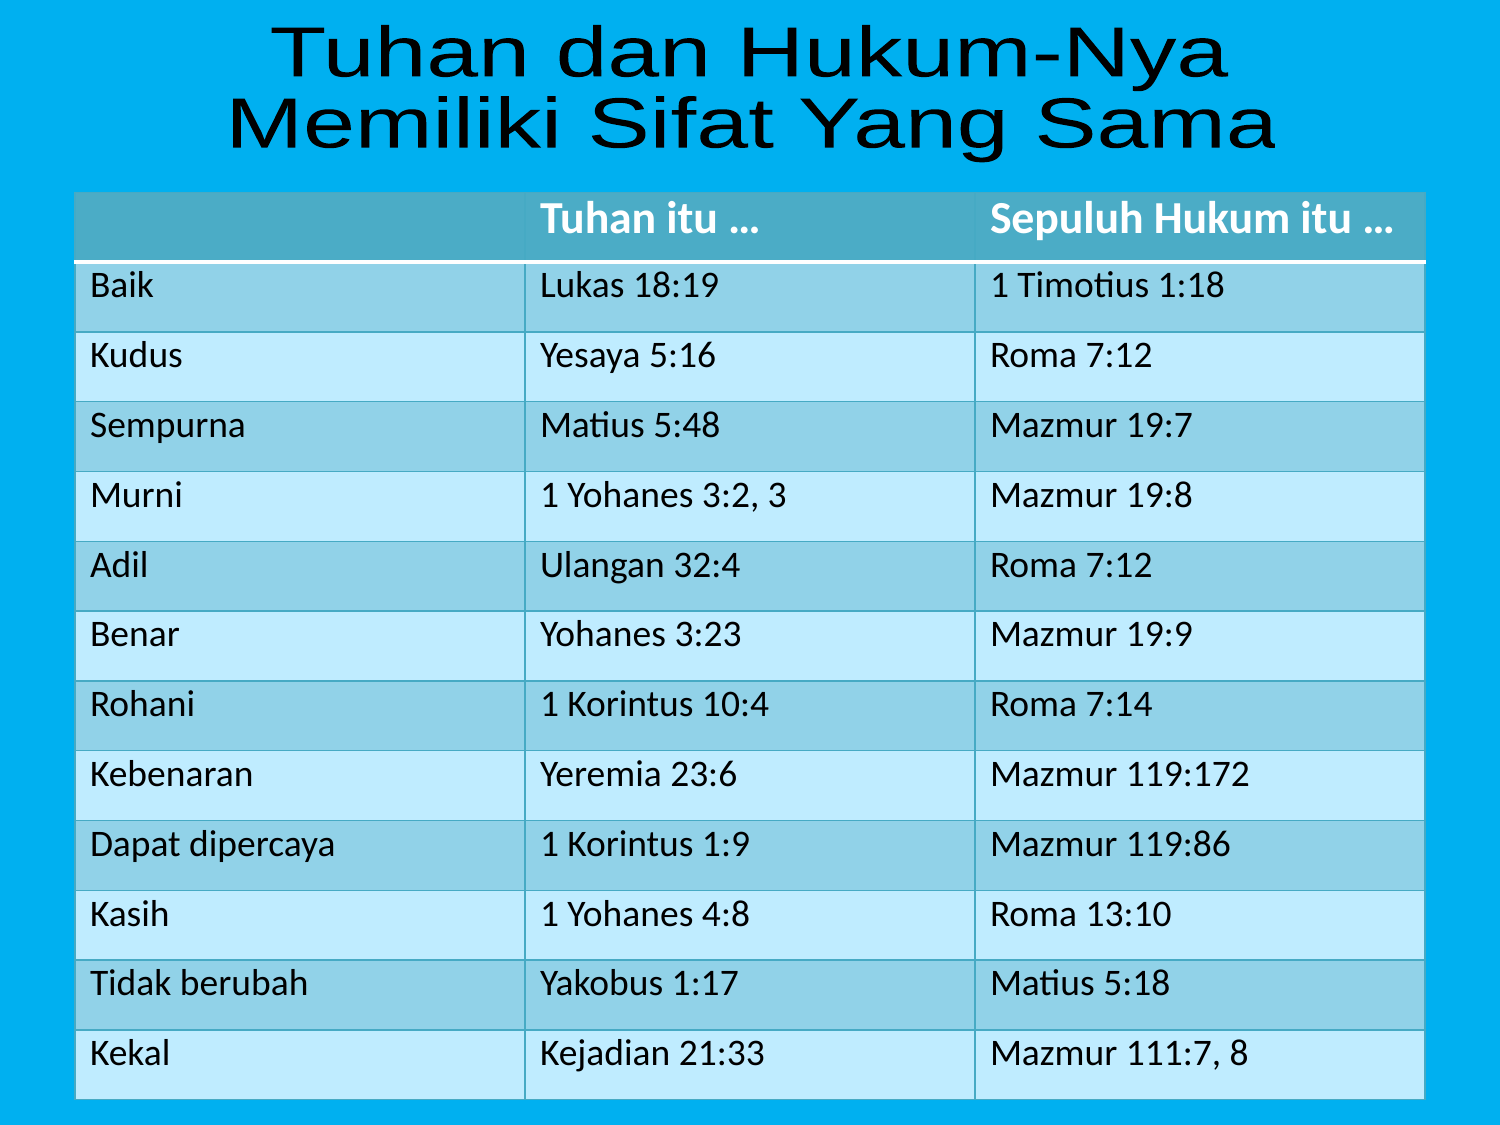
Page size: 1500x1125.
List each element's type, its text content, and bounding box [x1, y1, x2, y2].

picture [561, 26, 600, 76]
table_cell Kekal [76, 1031, 524, 1099]
picture [840, 40, 848, 75]
picture [432, 39, 477, 76]
picture [804, 100, 854, 146]
picture [1000, 39, 1024, 75]
picture [1231, 111, 1274, 147]
table_header Tuhan itu … [526, 193, 974, 260]
picture [549, 111, 554, 146]
picture [925, 111, 950, 146]
table_cell Tidak berubah [76, 961, 524, 1029]
table_cell Benar [76, 612, 524, 680]
picture [962, 111, 1001, 161]
table_cell Rohani [76, 682, 524, 750]
table_cell Yohanes 3:23 [526, 612, 974, 680]
picture [382, 26, 390, 75]
picture [363, 111, 370, 146]
picture [962, 40, 969, 75]
table_cell Kebenaran [76, 751, 524, 820]
table_cell Yakobus 1:17 [526, 961, 974, 1029]
picture [910, 40, 935, 76]
table_cell 1 Korintus 10:4 [526, 682, 974, 750]
picture [273, 29, 323, 75]
table_cell Roma 7:12 [976, 333, 1424, 401]
picture [440, 111, 446, 146]
table_cell Adil [76, 542, 524, 610]
table_cell Mazmur 119:86 [976, 821, 1424, 890]
picture [373, 111, 399, 146]
picture [1041, 99, 1091, 147]
table_cell Matius 5:18 [976, 961, 1424, 1029]
picture [393, 39, 419, 75]
table_cell Murni [76, 472, 524, 541]
picture [234, 100, 294, 146]
table_cell 1 Yohanes 3:2, 3 [526, 472, 974, 541]
table_cell Roma 7:14 [976, 682, 1424, 750]
picture [667, 40, 678, 75]
picture [613, 39, 658, 76]
table_cell Mazmur 19:7 [976, 402, 1424, 471]
table_cell Kasih [76, 891, 524, 959]
picture [811, 40, 838, 76]
table_cell 1 Yohanes 4:8 [526, 891, 974, 959]
picture [401, 111, 425, 146]
picture [751, 103, 772, 147]
table_header Sepuluh Hukum itu … [976, 193, 1424, 260]
picture [330, 40, 358, 76]
table_cell Roma 7:12 [976, 542, 1424, 610]
picture [1102, 111, 1147, 147]
picture [939, 40, 947, 75]
picture [863, 26, 898, 75]
table_cell 1 Korintus 1:9 [526, 821, 974, 890]
picture [673, 97, 695, 146]
picture [594, 99, 644, 147]
picture [746, 29, 795, 75]
picture [359, 40, 367, 75]
picture [1156, 111, 1164, 146]
picture [1166, 111, 1218, 146]
picture [461, 97, 466, 146]
table_cell Mazmur 19:8 [976, 472, 1424, 541]
table_cell Ulangan 32:4 [526, 542, 974, 610]
table_cell Kejadian 21:33 [526, 1031, 974, 1099]
picture [1133, 40, 1174, 90]
table_cell Lukas 18:19 [526, 264, 974, 331]
table_cell Kudus [76, 333, 524, 401]
table_cell Yesaya 5:16 [526, 333, 974, 401]
table_cell Roma 13:10 [976, 891, 1424, 959]
table_cell Dapat dipercaya [76, 821, 524, 890]
picture [657, 111, 663, 146]
table_header [76, 193, 524, 260]
picture [502, 97, 537, 146]
table_cell Mazmur 119:172 [976, 751, 1424, 820]
picture [481, 111, 487, 146]
picture [972, 39, 998, 75]
picture [1072, 29, 1121, 75]
table_cell Yeremia 23:6 [526, 751, 974, 820]
table_cell Mazmur 111:7, 8 [976, 1031, 1424, 1099]
table_cell Mazmur 19:9 [976, 612, 1424, 680]
picture [1182, 39, 1227, 76]
picture [495, 39, 523, 75]
picture [913, 111, 924, 146]
picture [702, 111, 747, 147]
picture [308, 111, 350, 147]
table_cell 1 Timotius 1:18 [976, 264, 1424, 331]
table_cell Baik [76, 264, 524, 331]
picture [679, 39, 704, 75]
table_cell Matius 5:48 [526, 402, 974, 471]
picture [486, 40, 494, 75]
table_cell Sempurna [76, 402, 524, 471]
picture [859, 111, 904, 147]
